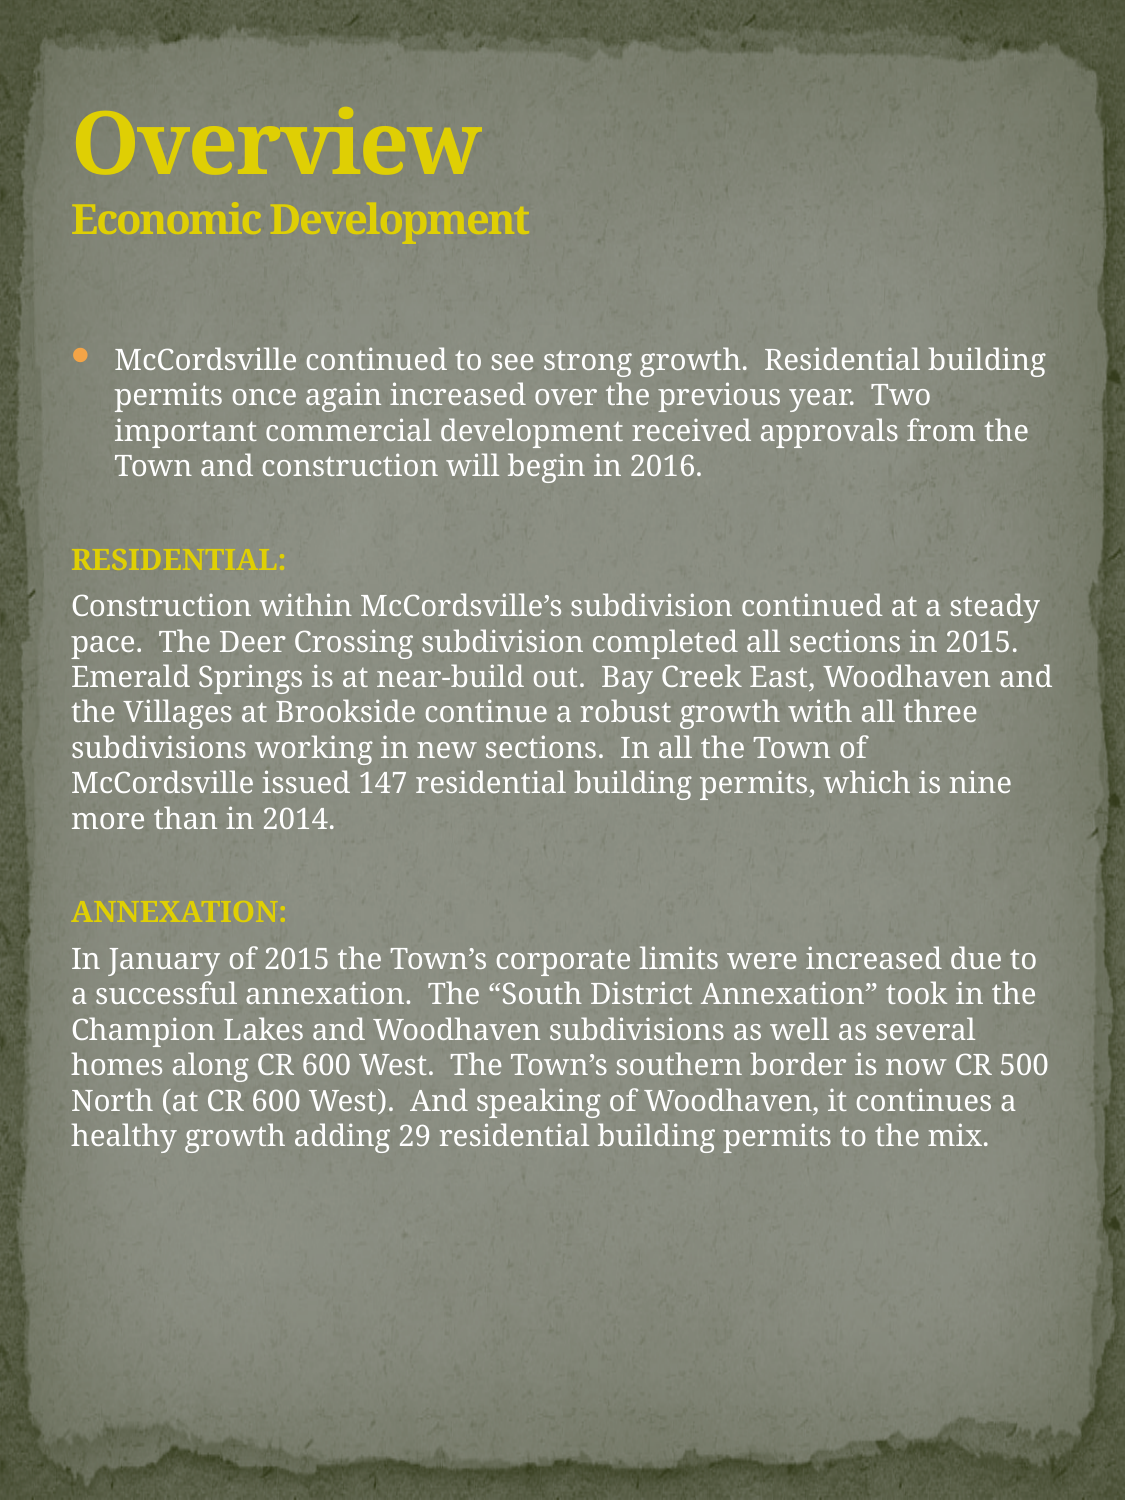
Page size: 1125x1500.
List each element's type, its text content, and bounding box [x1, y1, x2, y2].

list McCordsville continued to see strong growth. Residential building permits once again increased over the previous year. Two important commercial development received approvals from the Town and construction will begin in 2016. RESIDENTIAL: Construction within McCordsville’s subdivision continued at a steady pace. The Deer Crossing subdivision completed all sections in 2015. Emerald Springs is at near-build out. Bay Creek East, Woodhaven and the Villages at Brookside continue a robust growth with all three subdivisions working in new sections. In all the Town of McCordsville issued 147 residential building permits, which is nine more than in 2014. ANNEXATION: In January of 2015 the Town’s corporate limits were increased due to a successful annexation. The “South District Annexation” took in the Champion Lakes and Woodhaven subdivisions as well as several homes along CR 600 West. The Town’s southern border is now CR 500 North (at CR 600 West). And speaking of Woodhaven, it continues a healthy growth adding 29 residential building permits to the mix. [56, 333, 1069, 1334]
title Overview Economic Development [56, 33, 1069, 250]
